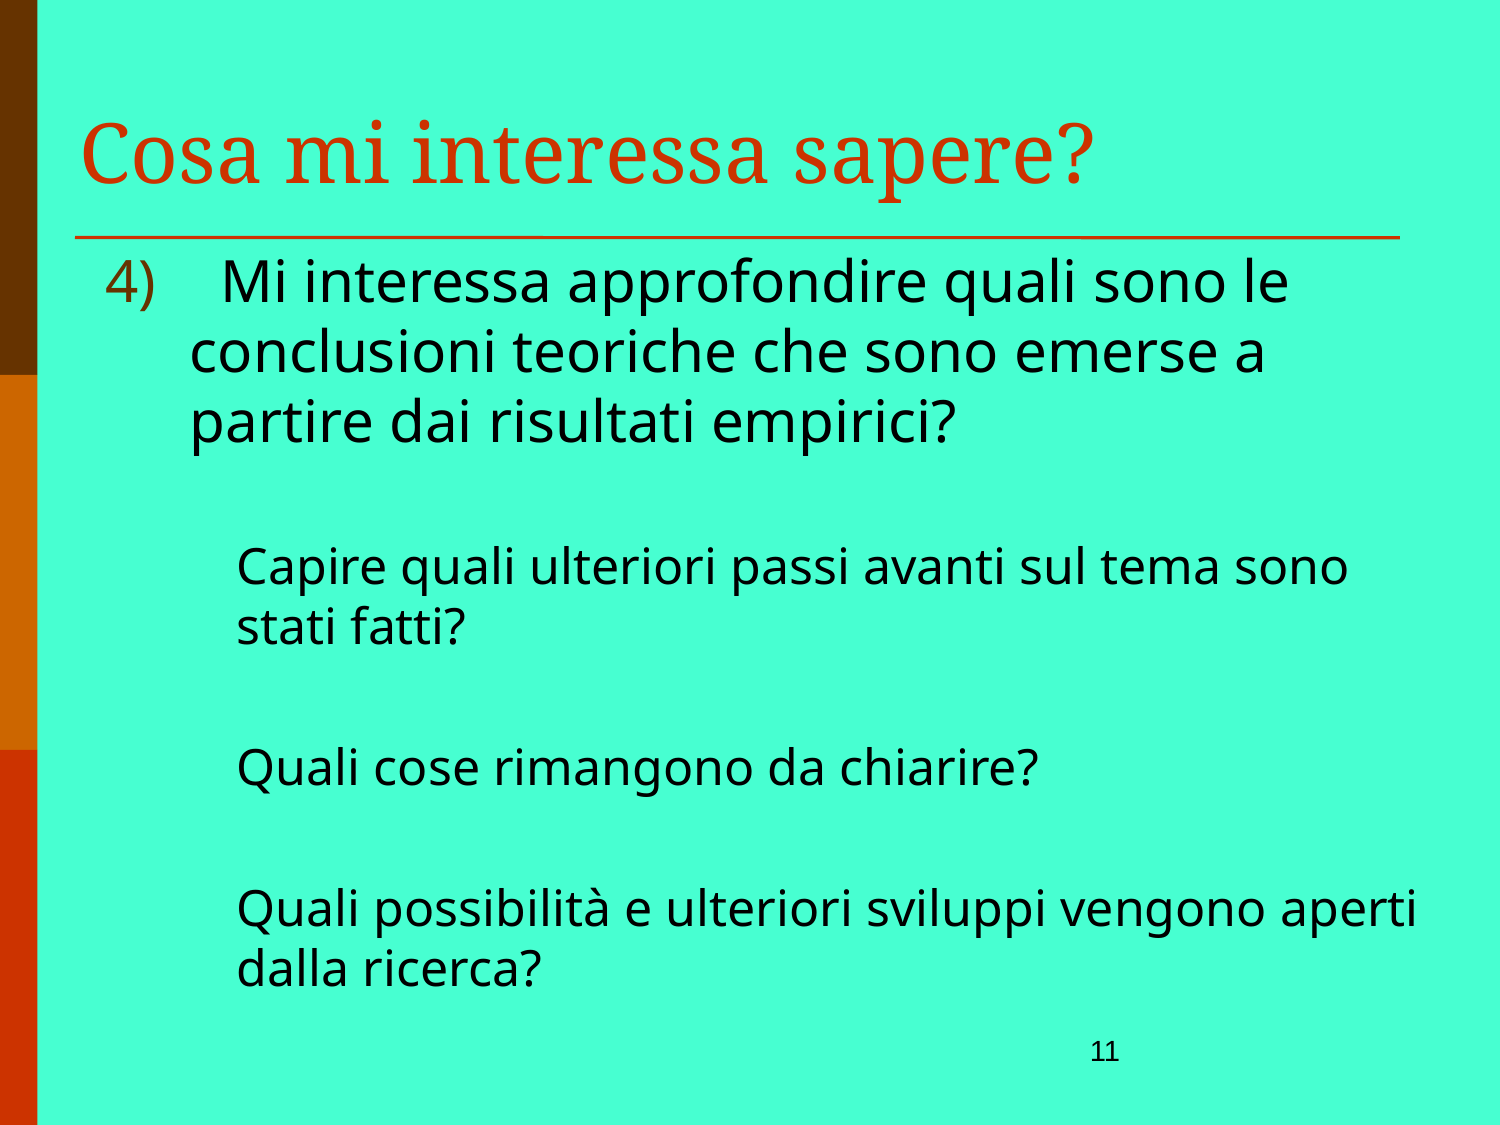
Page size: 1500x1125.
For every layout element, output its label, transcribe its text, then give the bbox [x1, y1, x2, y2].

slide_number 11 [1074, 1042, 1425, 1100]
list Mi interessa approfondire quali sono le conclusioni teoriche che sono emerse a partire dai risultati empirici? Capire quali ulteriori passi avanti sul tema sono stati fatti? Quali cose rimangono da chiarire? Quali possibilità e ulteriori sviluppi vengono aperti dalla ricerca? [90, 236, 1441, 1042]
title Cosa mi interessa sapere? [64, 90, 1415, 209]
